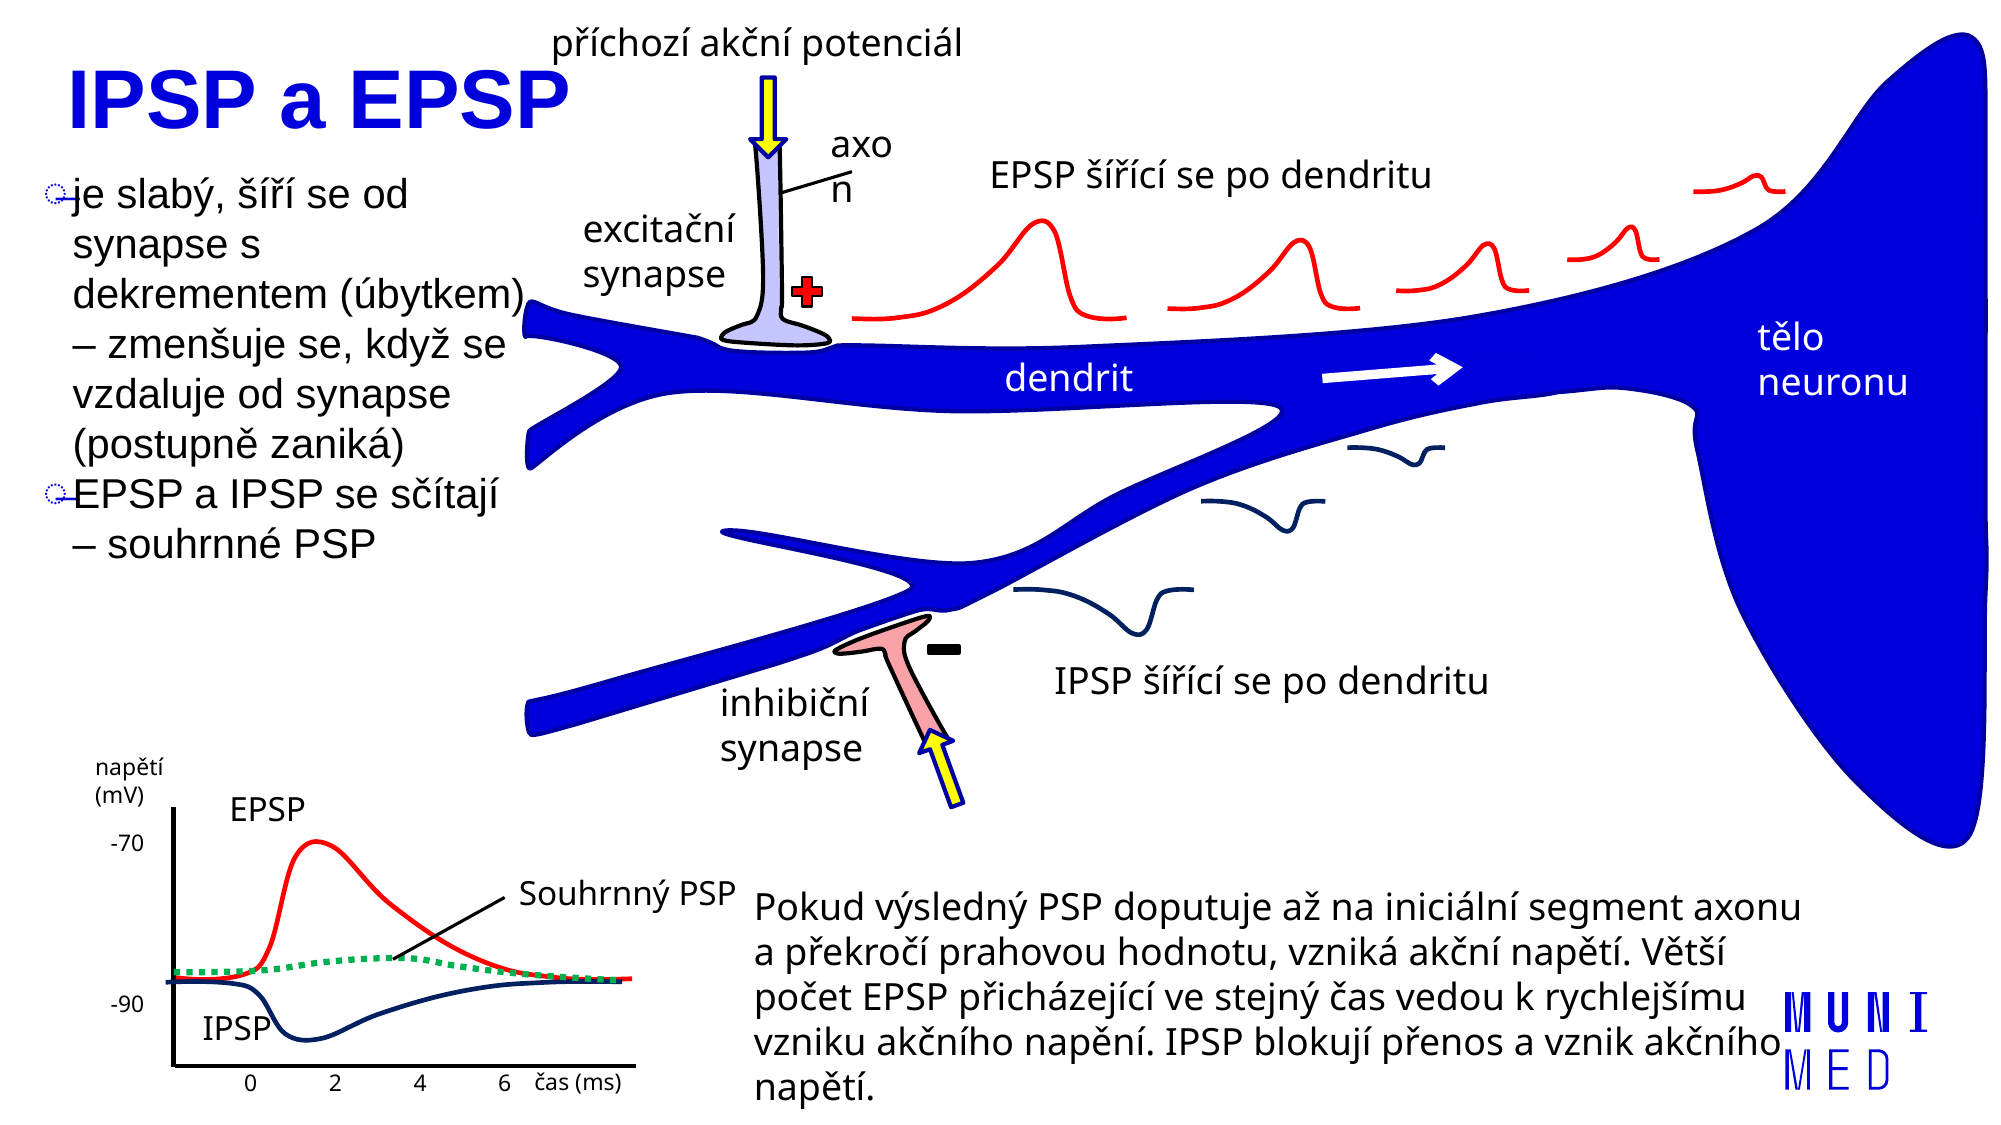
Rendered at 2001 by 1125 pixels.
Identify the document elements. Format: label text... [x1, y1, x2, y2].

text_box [79, 745, 721, 1105]
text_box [523, 11, 1989, 847]
text_box Souhrnný PSP [725, 864, 782, 919]
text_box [392, 897, 505, 960]
title IPSP a EPSP [67, 62, 518, 137]
list je slabý, šíří se od synapse s dekrementem (úbytkem) – zmenšuje se, když se vzdaluje od synapse (postupně zaniká) EPSP a IPSP se sčítají – souhrnné PSP [31, 167, 518, 1041]
text_box Pokud výsledný PSP doputuje až na iniciální segment axonu a překročí prahovou hodnotu, vzniká akční napětí. Větší počet EPSP přicházející ve stejný čas vedou k rychlejšímu vzniku akčního napění. IPSP blokují přenos a vznik akčního napětí. [739, 875, 1820, 1116]
